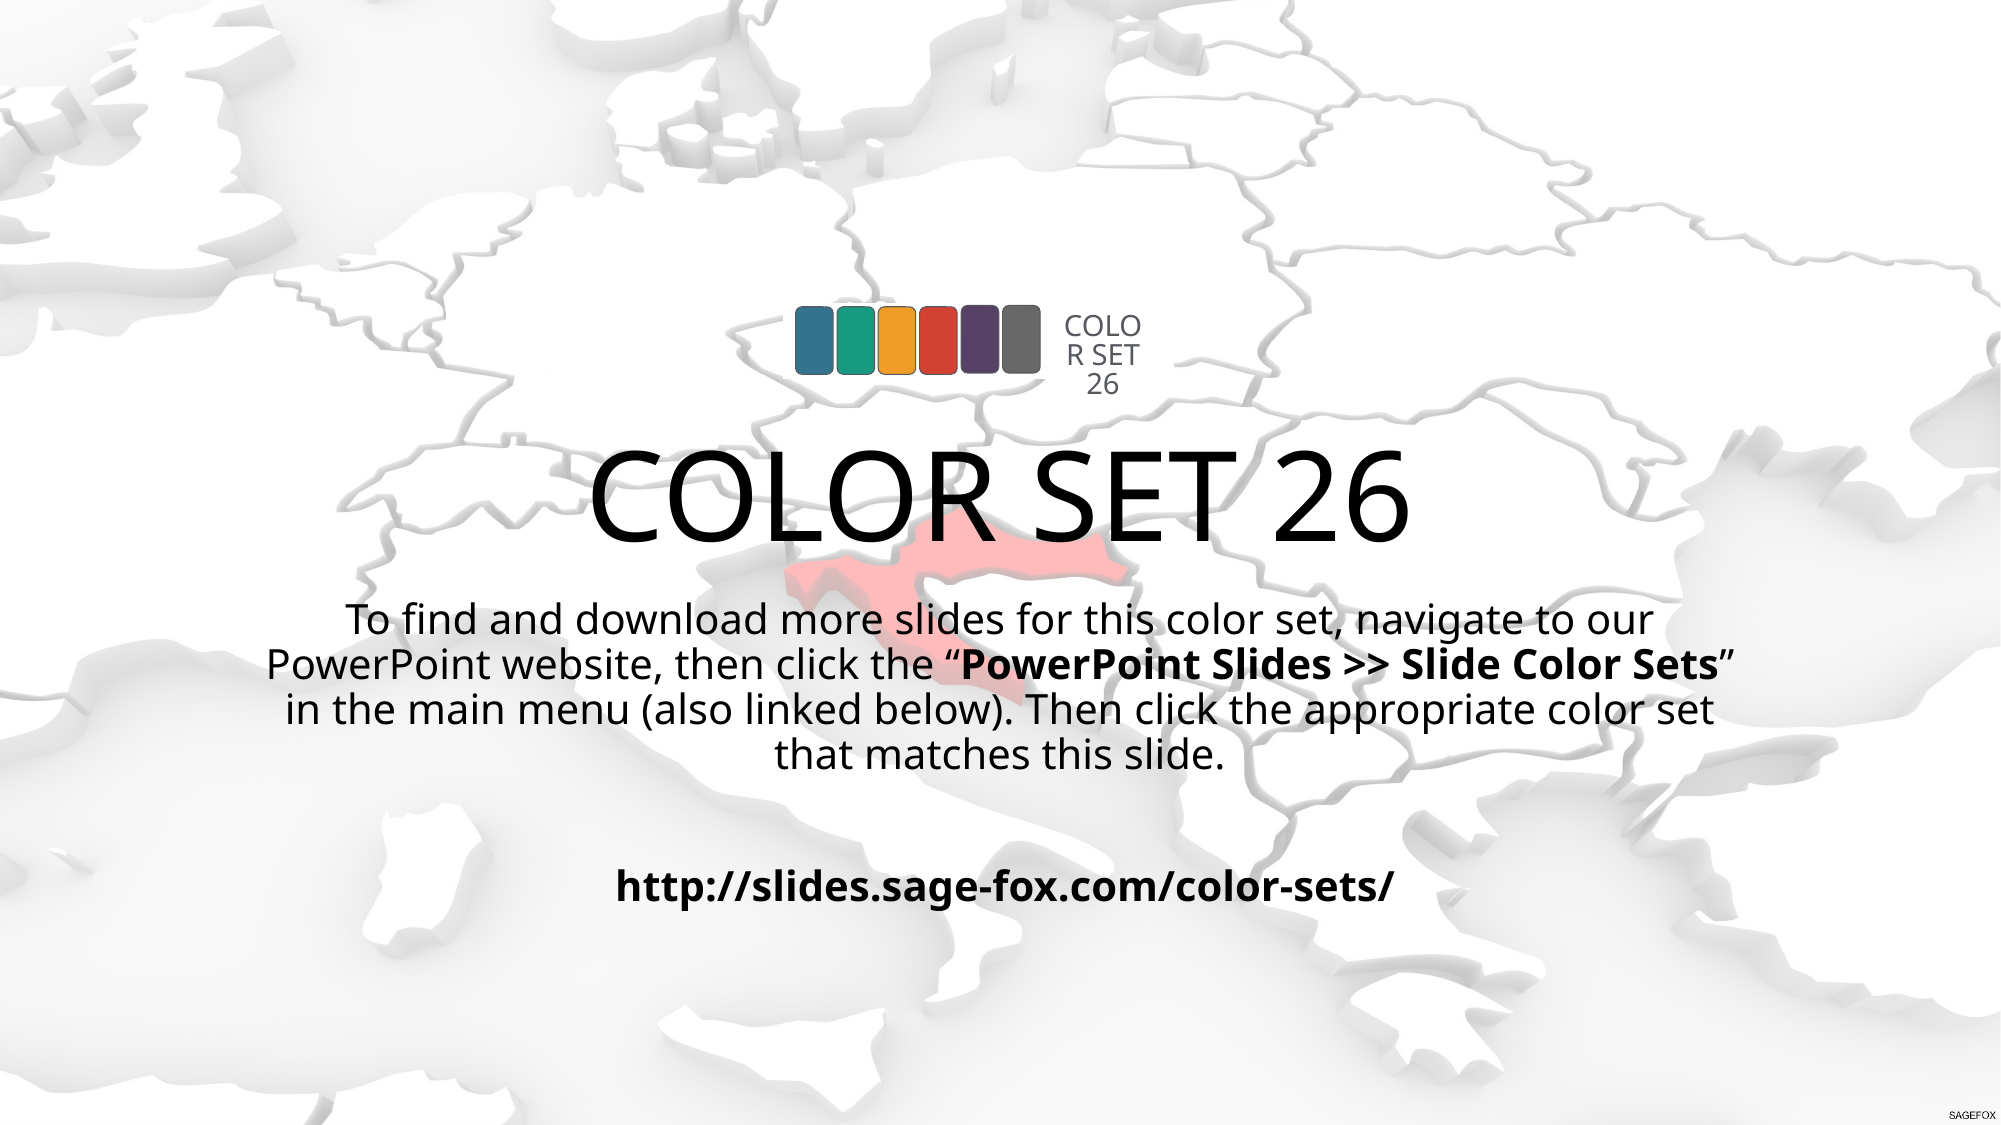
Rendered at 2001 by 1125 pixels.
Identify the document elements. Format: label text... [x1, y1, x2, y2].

title COLOR SET 26 [249, 184, 1750, 576]
picture [1925, 0, 2001, 1125]
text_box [783, 303, 1174, 380]
subtitle To find and download more slides for this color set, navigate to our PowerPoint website, then click the “PowerPoint Slides >> Slide Color Sets” in the main menu (also linked below). Then click the appropriate color set that matches this slide. http://slides.sage-fox.com/color-sets/ [249, 590, 1750, 863]
